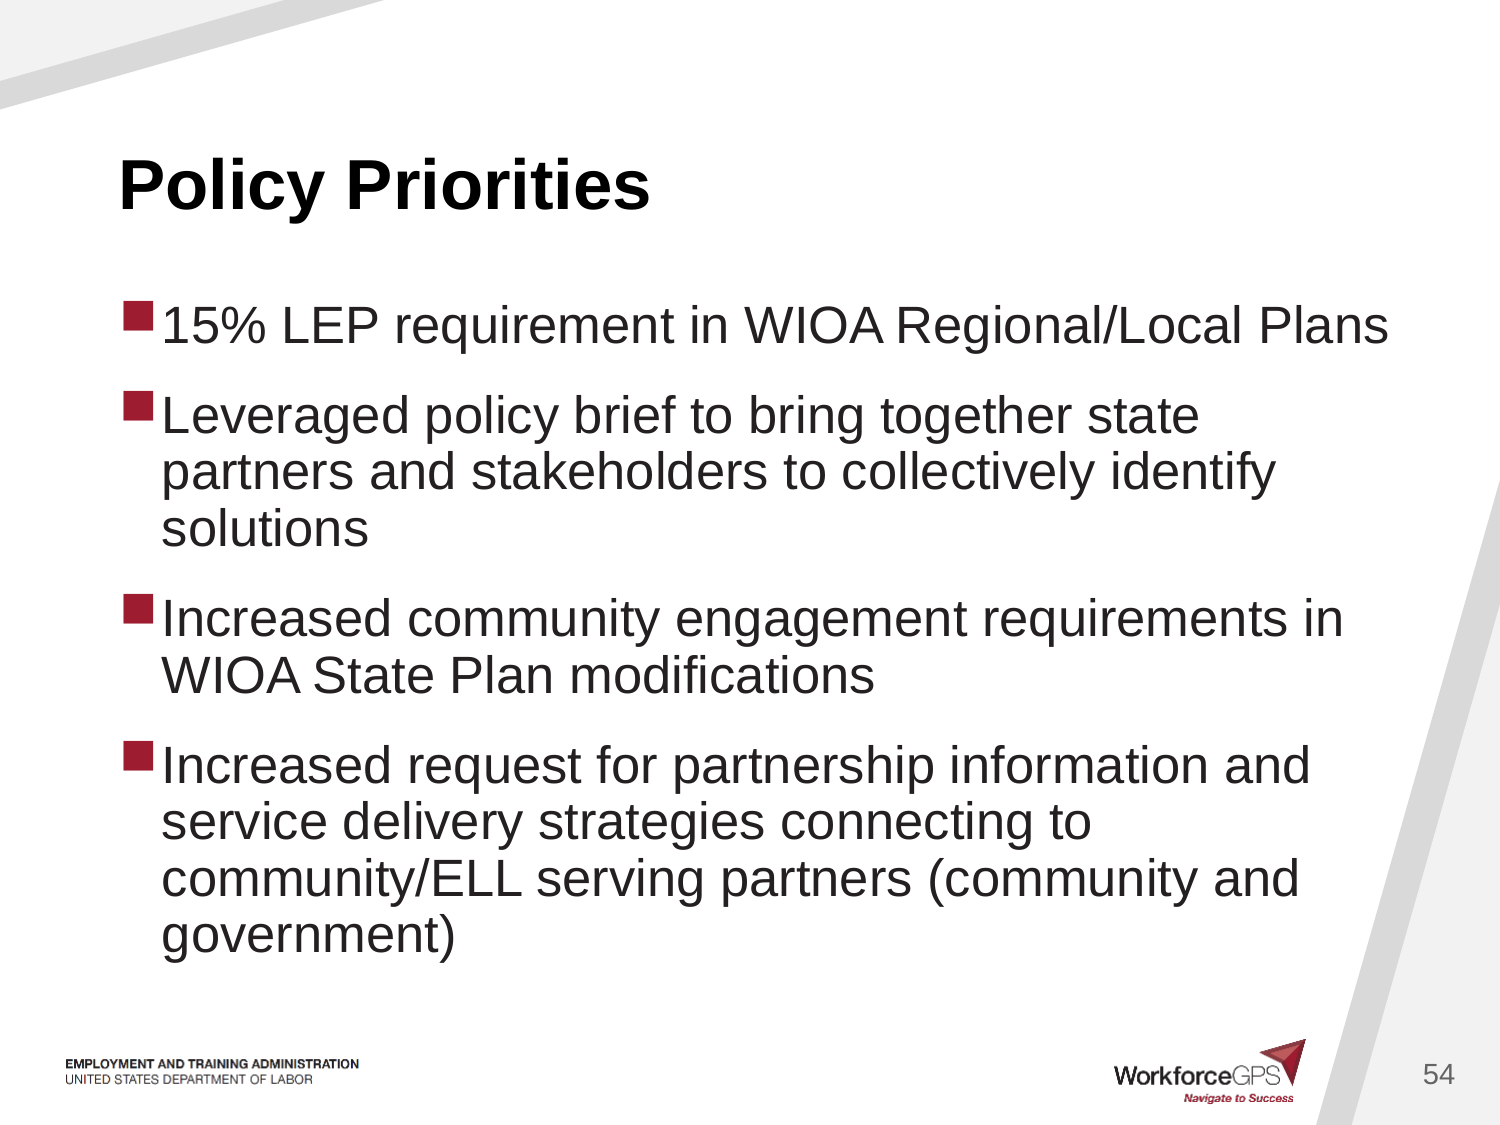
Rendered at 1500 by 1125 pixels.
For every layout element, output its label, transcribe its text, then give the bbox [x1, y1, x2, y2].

slide_number 54 [1260, 1042, 1471, 1103]
picture [1112, 1038, 1308, 1105]
picture [59, 1053, 370, 1092]
list 15% LEP requirement in WIOA Regional/Local Plans Leveraged policy brief to bring together state partners and stakeholders to collectively identify solutions Increased community engagement requirements in WIOA State Plan modifications Increased request for partnership information and service delivery strategies connecting to community/ELL serving partners (community and government) [103, 290, 1409, 1014]
title Policy Priorities [103, 59, 1409, 233]
